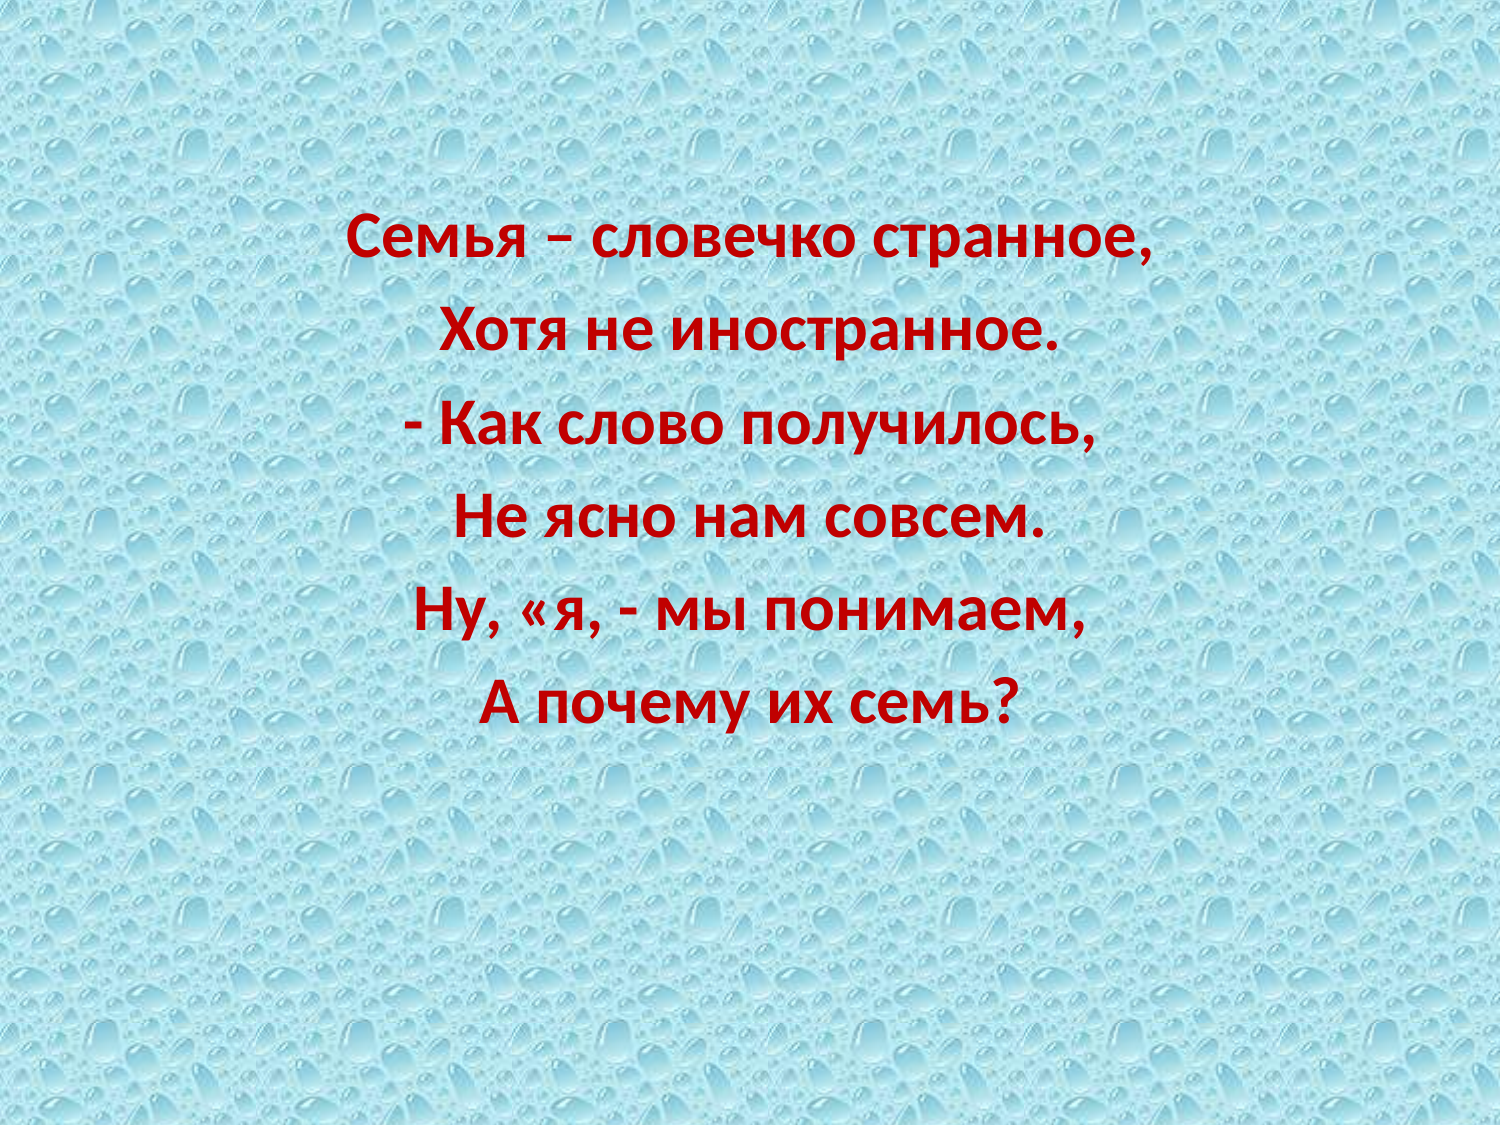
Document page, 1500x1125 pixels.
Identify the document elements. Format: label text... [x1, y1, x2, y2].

picture [0, 0, 1500, 1125]
list Семья – словечко странное, Хотя не иностранное. - Как слово получилось, Не ясно нам совсем. Ну, «я, - мы понимаем, А почему их семь? [76, 90, 1425, 1005]
